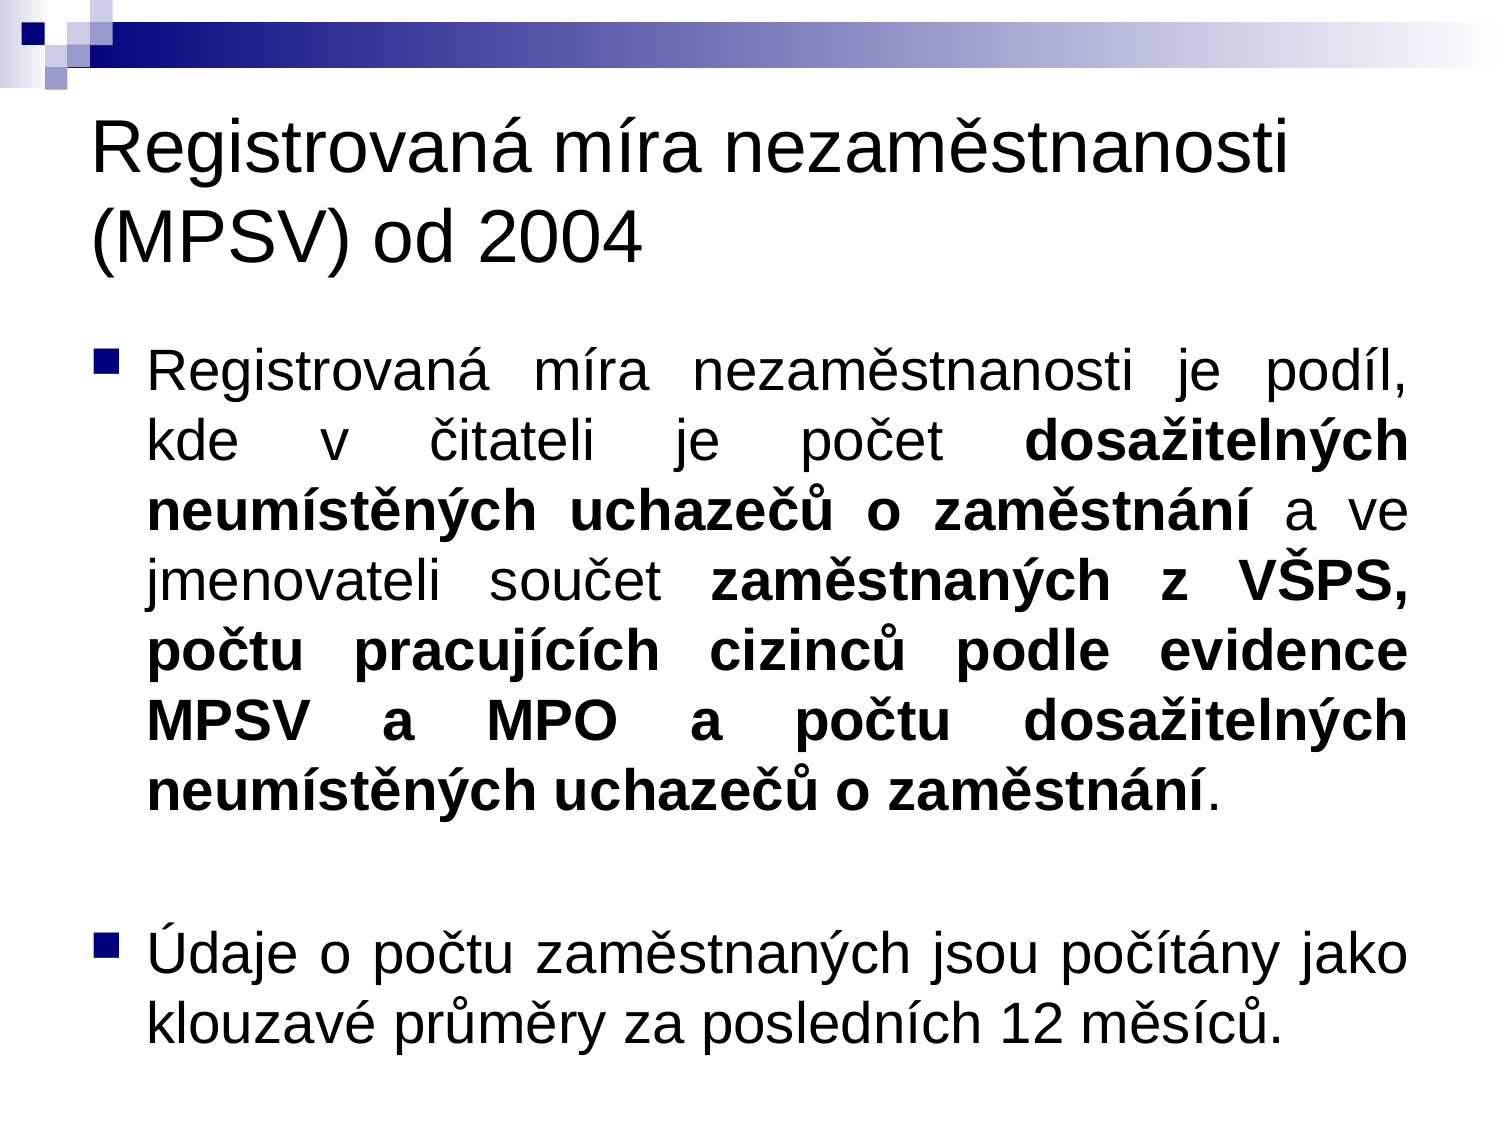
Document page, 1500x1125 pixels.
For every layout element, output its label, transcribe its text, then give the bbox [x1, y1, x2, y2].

title Registrovaná míra nezaměstnanosti (MPSV) od 2004 [74, 74, 1426, 301]
list Registrovaná míra nezaměstnanosti je podíl, kde v čitateli je počet dosažitelných neumístěných uchazečů o zaměstnání a ve jmenovateli součet zaměstnaných z VŠPS, počtu pracujících cizinců podle evidence MPSV a MPO a počtu dosažitelných neumístěných uchazečů o zaměstnání. Údaje o počtu zaměstnaných jsou počítány jako klouzavé průměry za posledních 12 měsíců. [74, 324, 1426, 1067]
